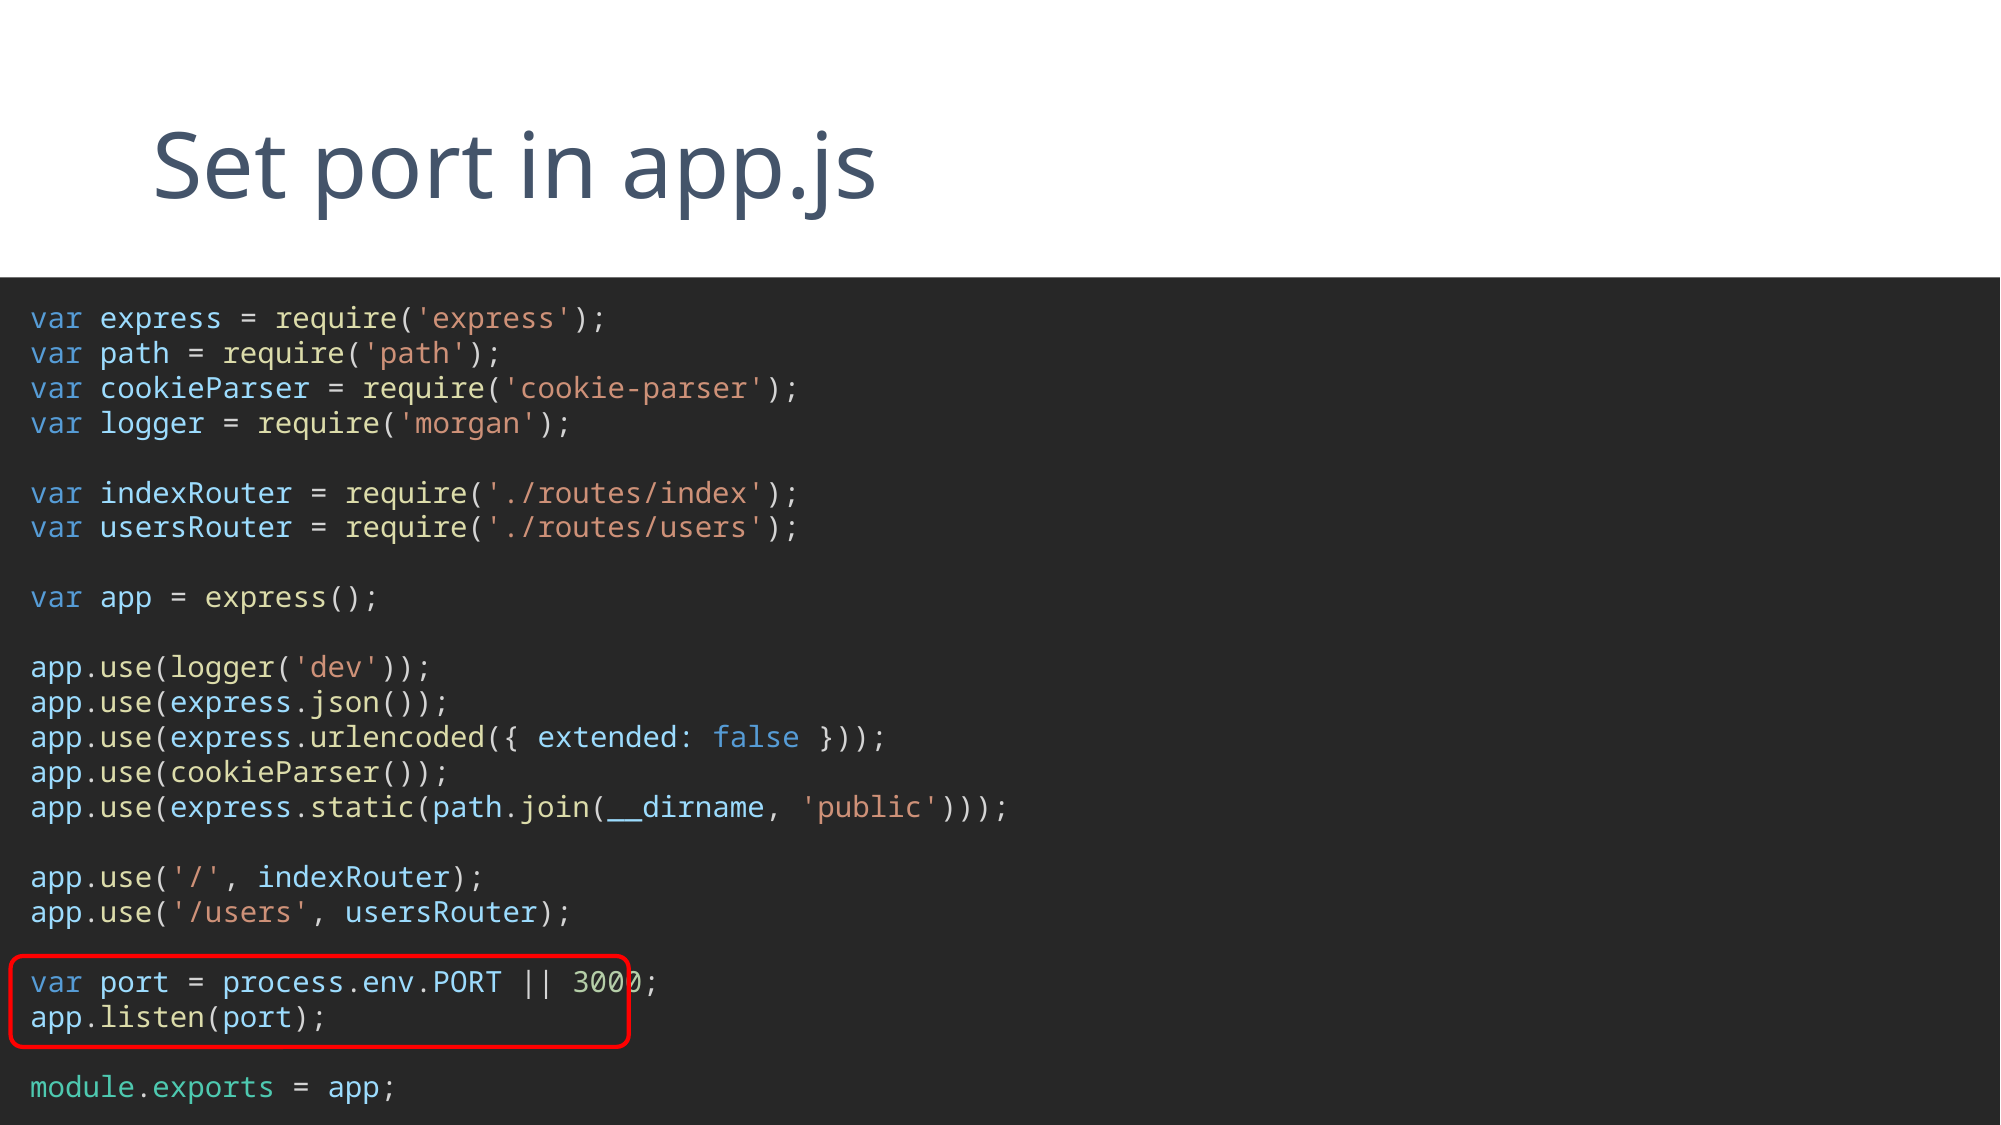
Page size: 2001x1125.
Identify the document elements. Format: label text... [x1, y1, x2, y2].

title Set port in app.js [137, 59, 1863, 277]
text_box var express = require('express'); var path = require('path'); var cookieParser = require('cookie-parser'); var logger = require('morgan'); var indexRouter = require('./routes/index'); var usersRouter = require('./routes/users'); var app = express(); app.use(logger('dev')); app.use(express.json()); app.use(express.urlencoded({ extended: false })); app.use(cookieParser()); app.use(express.static(path.join(__dirname, 'public'))); app.use('/', indexRouter); app.use('/users', usersRouter); var port = process.env.PORT || 3000; app.listen(port); module.exports = app; [0, 277, 2000, 1125]
text_box [9, 955, 630, 1048]
